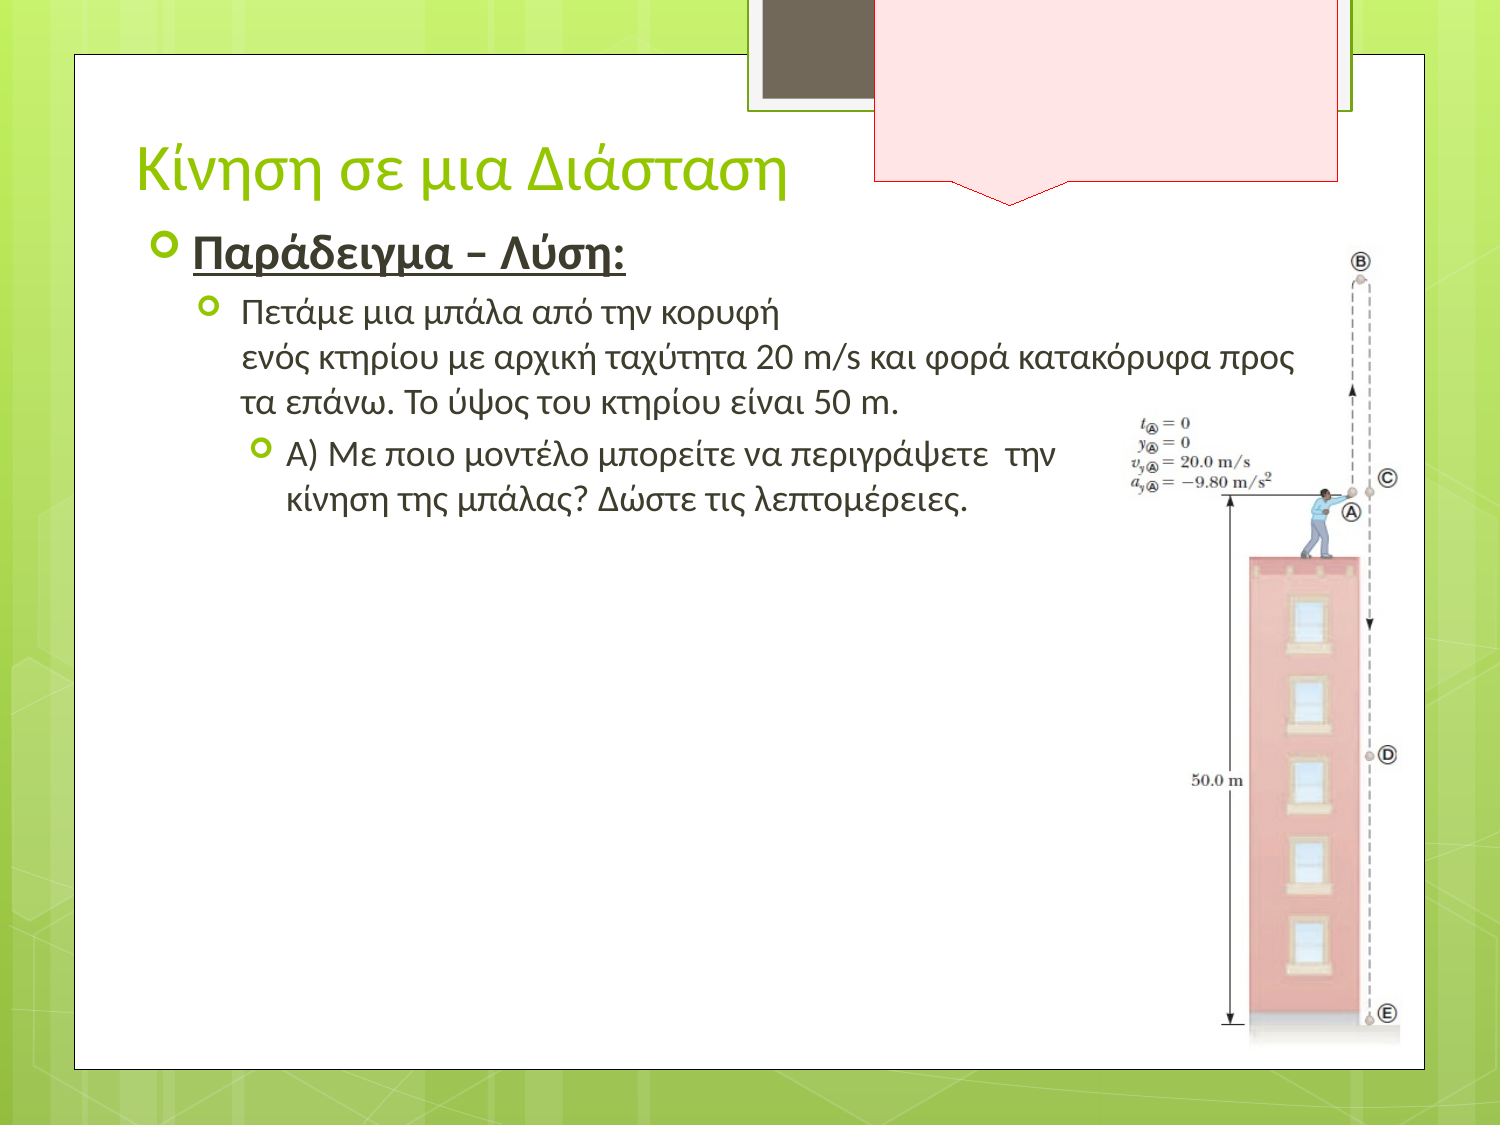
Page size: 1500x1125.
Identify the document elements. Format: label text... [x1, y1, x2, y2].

picture [1122, 227, 1413, 1066]
title Κίνηση σε μια Διάσταση [121, 116, 1338, 212]
list Παράδειγμα – Λύση: Πετάμε μια μπάλα από την κορυφή ενός κτηρίου με αρχική ταχύτητα 20 m/s και φορά κατακόρυφα προς τα επάνω. Το ύψος του κτηρίου είναι 50 m. A) Με ποιο μοντέλο μπορείτε να περιγράψετε την κίνηση της μπάλας? Δώστε τις λεπτομέρειες. [121, 211, 1325, 1038]
